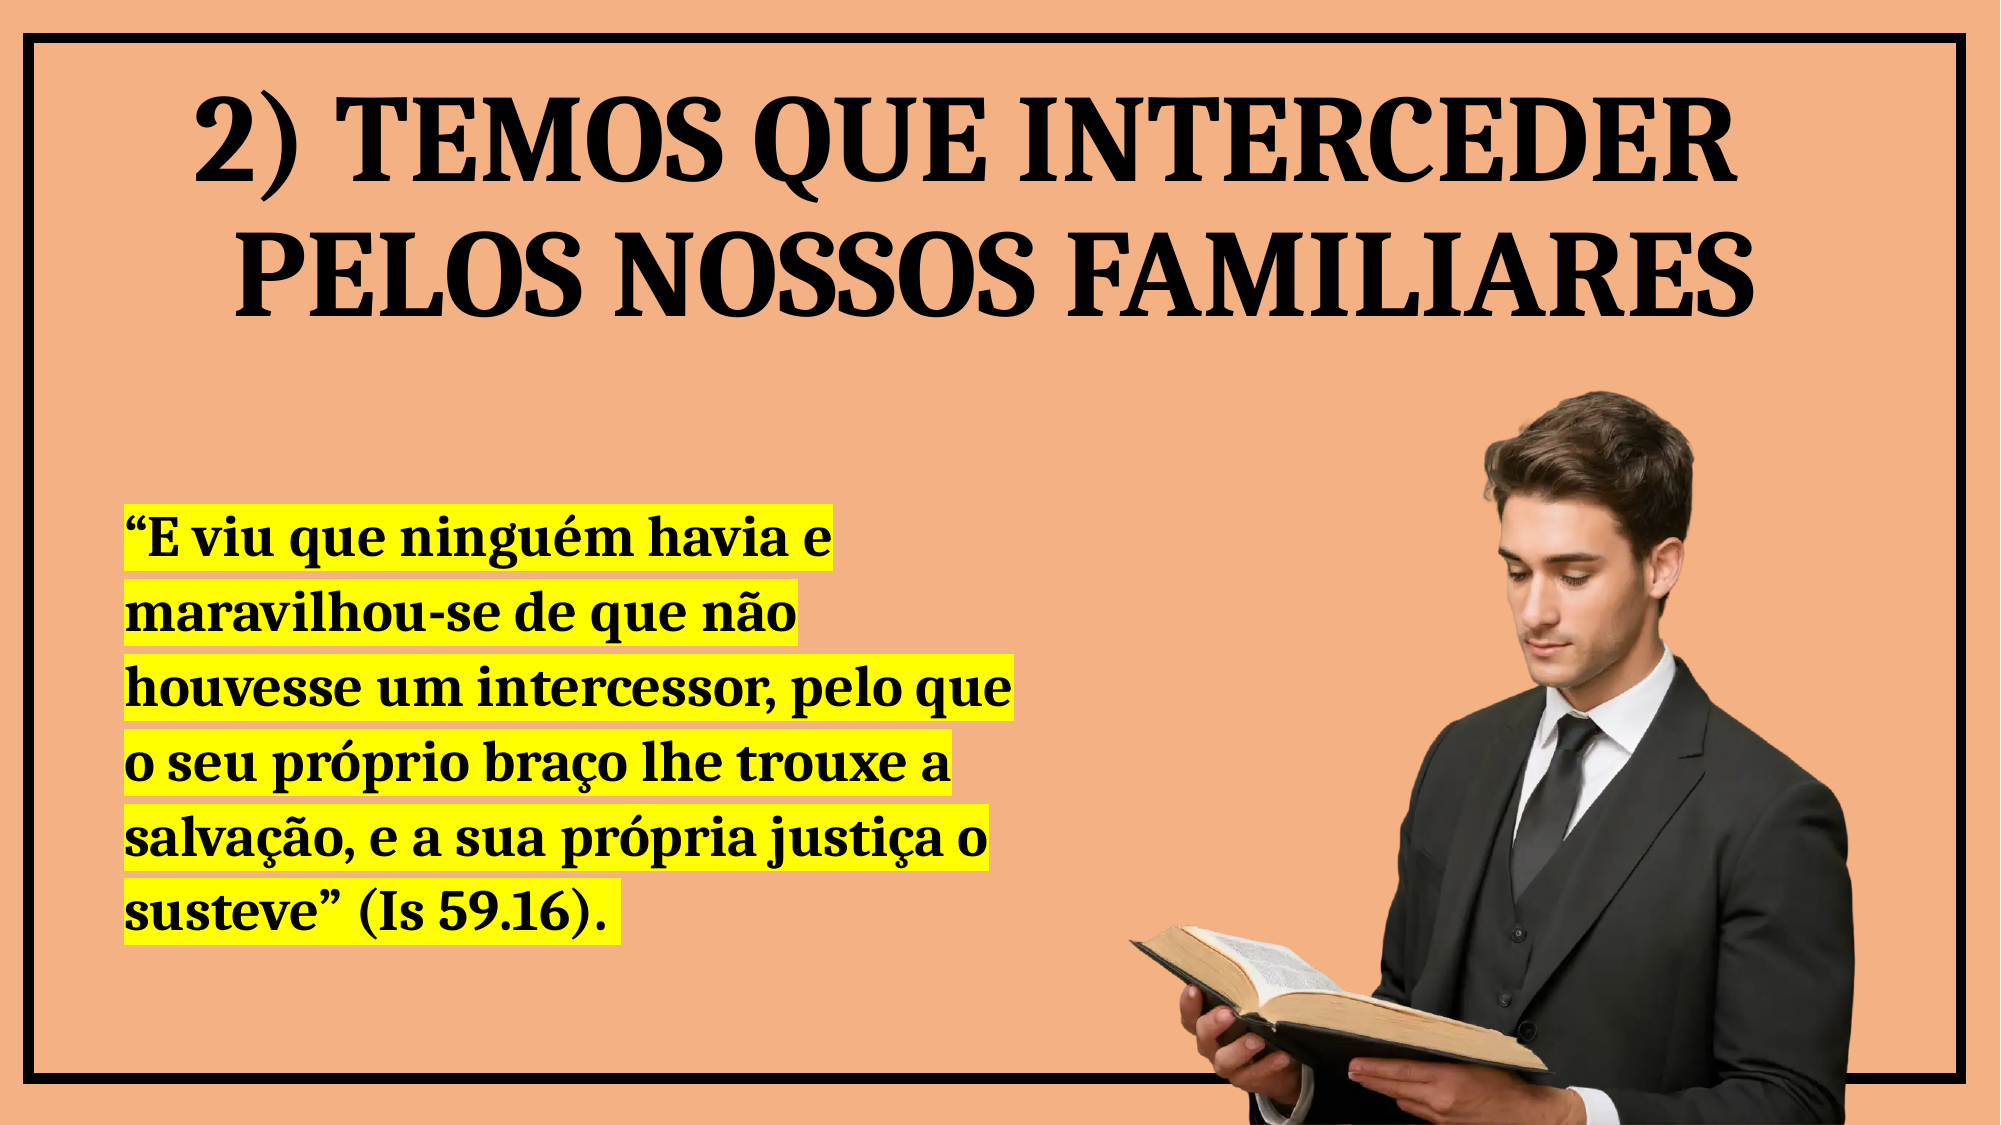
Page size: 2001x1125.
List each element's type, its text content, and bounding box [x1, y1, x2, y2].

picture [1111, 364, 1872, 1125]
text_box [27, 37, 1962, 1079]
text_box [0, 0, 2000, 1125]
text_box 2) TEMOS QUE INTERCEDER PELOS NOSSOS FAMILIARES [28, 66, 1961, 281]
text_box “E viu que ninguém havia e maravilhou-se de que não houvesse um intercessor, pelo que o seu próprio braço lhe trouxe a salvação, e a sua própria justiça o susteve” (Is 59.16). [109, 486, 1055, 1037]
